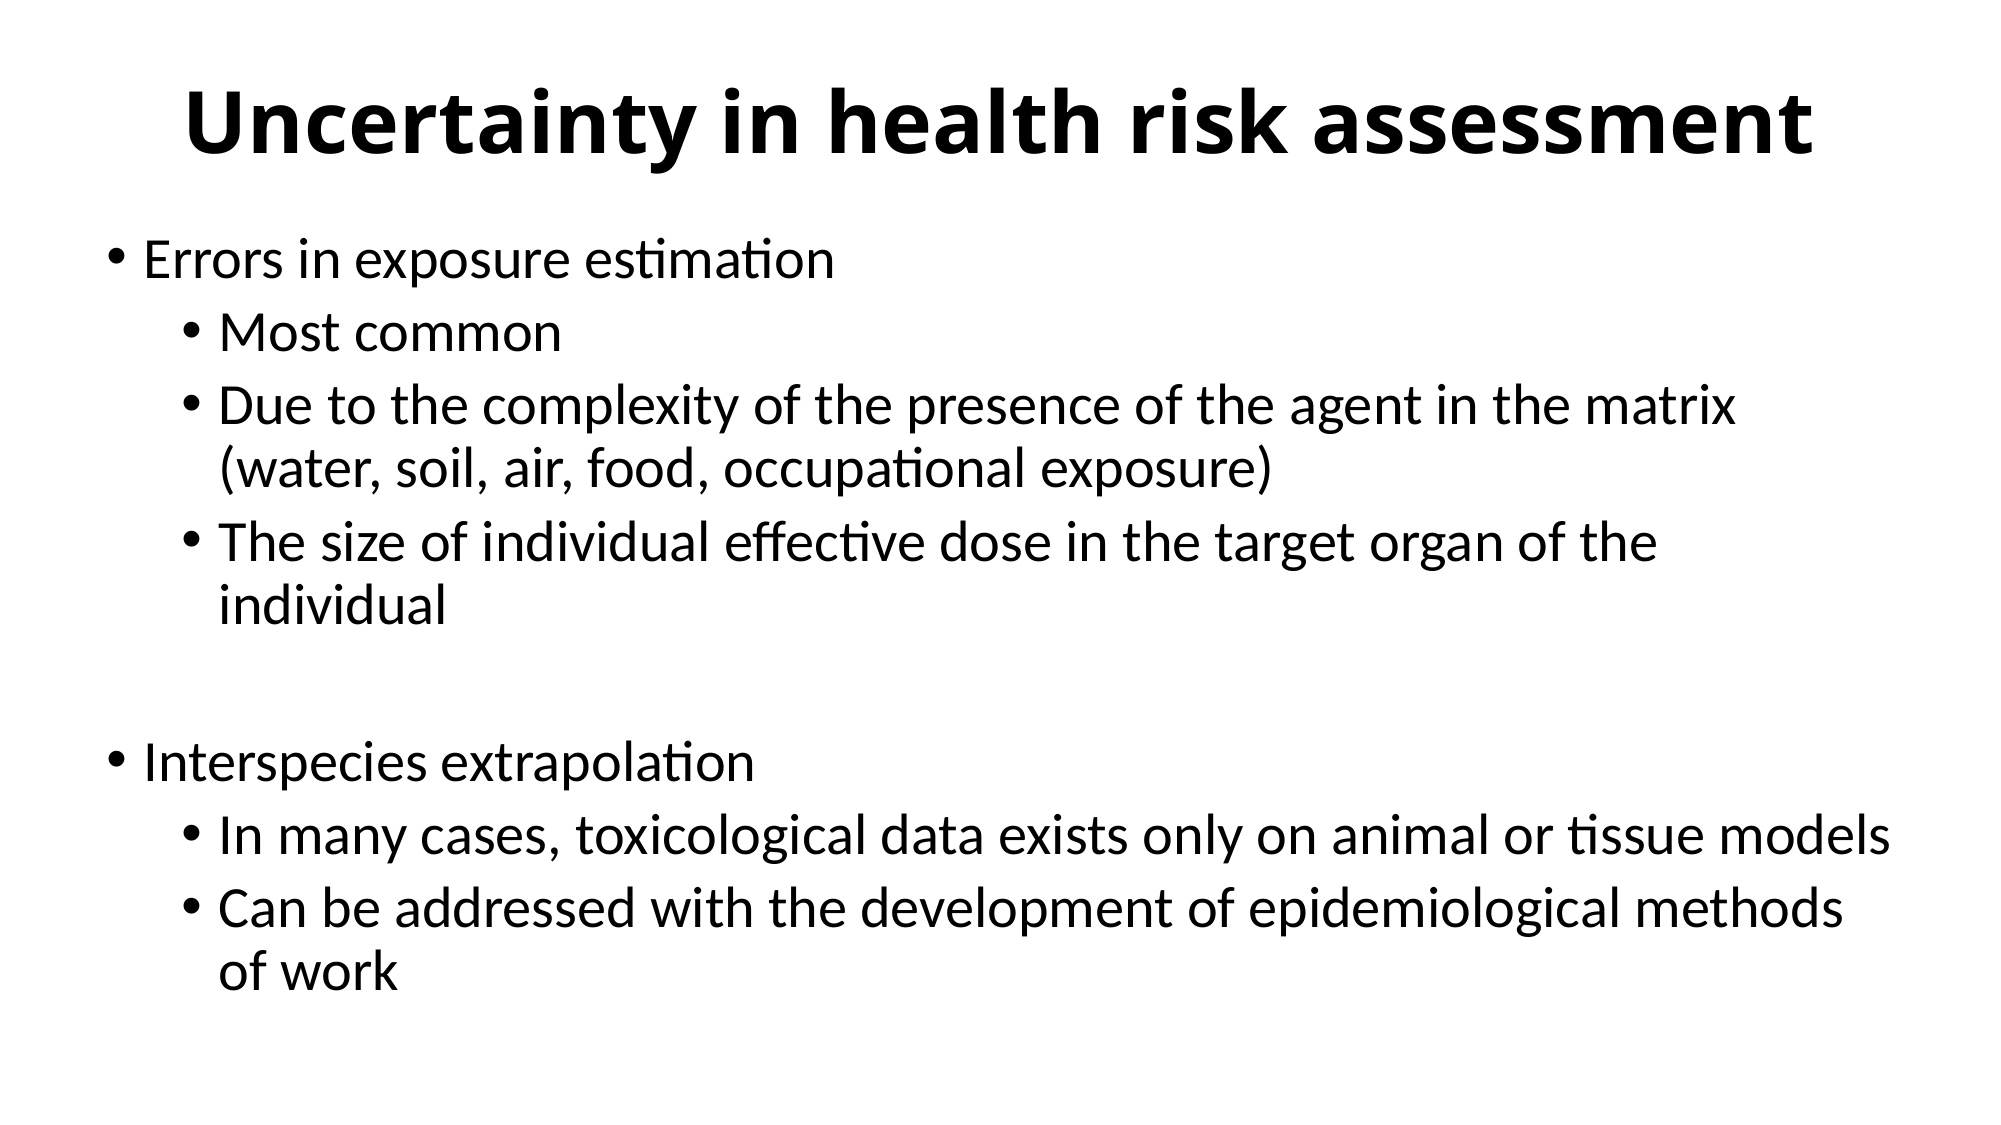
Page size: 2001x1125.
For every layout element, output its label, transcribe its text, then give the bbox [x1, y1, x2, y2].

list Errors in exposure estimation Most common Due to the complexity of the presence of the agent in the matrix (water, soil, air, food, occupational exposure) The size of individual effective dose in the target organ of the individual Interspecies extrapolation In many cases, toxicological data exists only on animal or tissue models Can be addressed with the development of epidemiological methods of work [91, 220, 1909, 1061]
title Uncertainty in health risk assessment [137, 59, 1863, 193]
